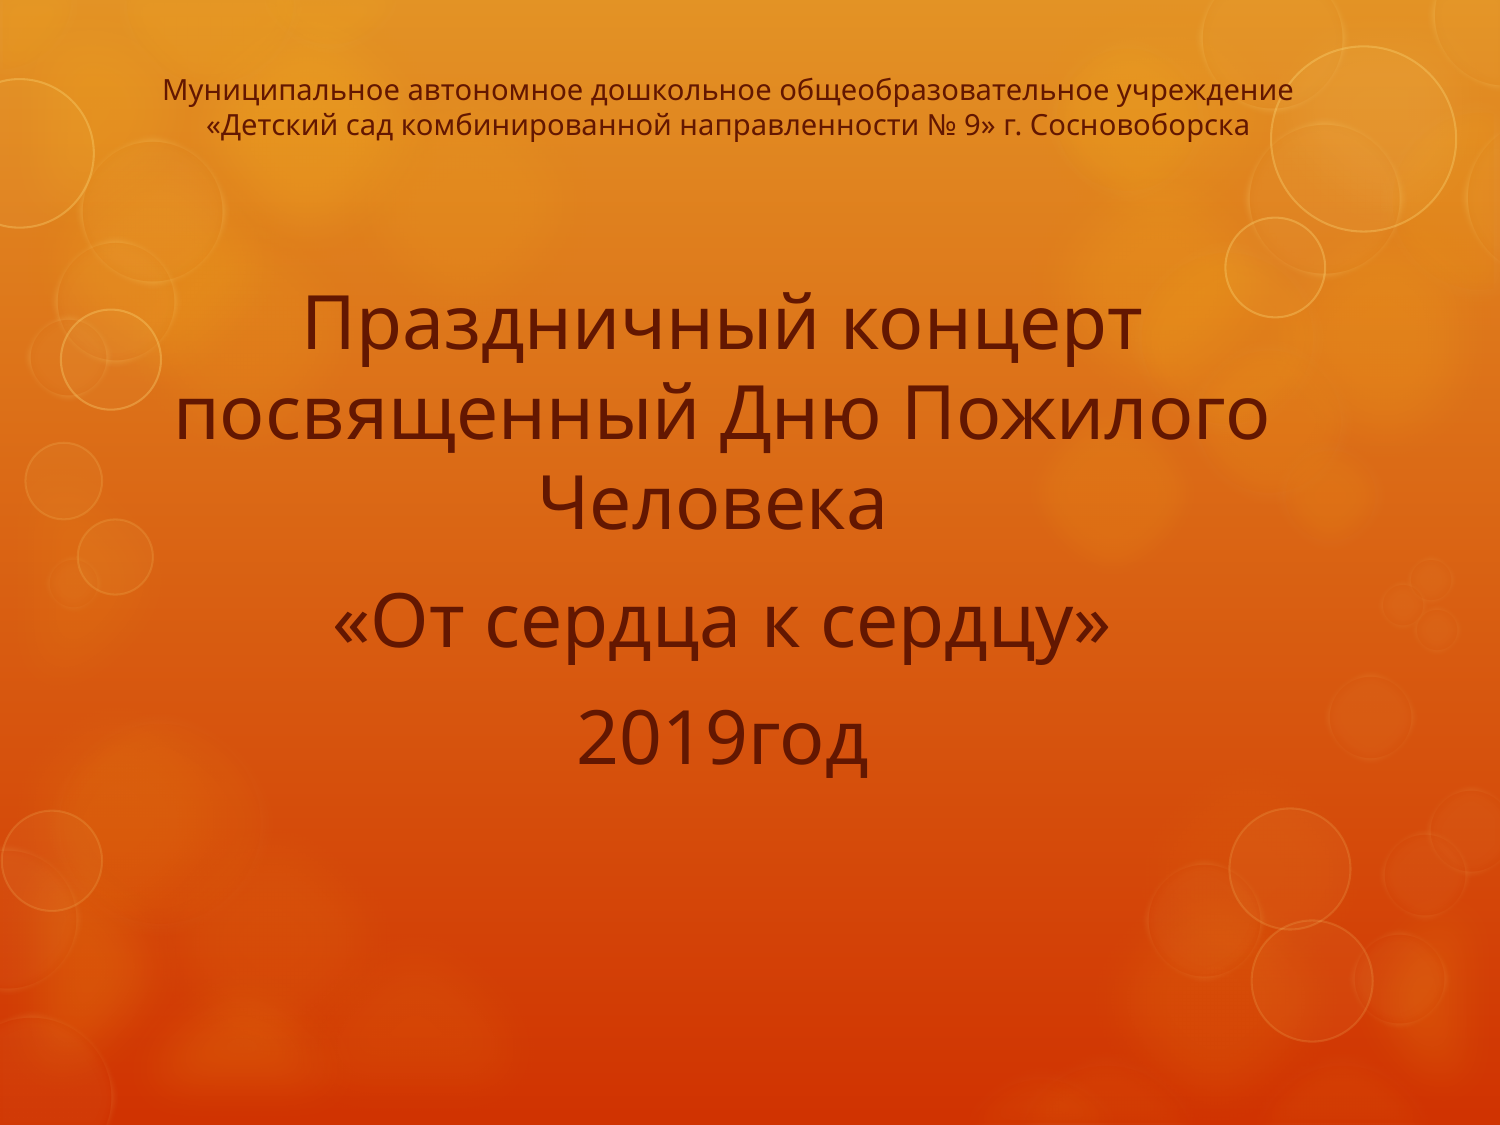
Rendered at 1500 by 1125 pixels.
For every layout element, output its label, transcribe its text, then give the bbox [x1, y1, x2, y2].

title Муниципальное автономное дошкольное общеобразовательное учреждение «Детский сад комбинированной направленности № 9» г. Сосновоборска [123, 54, 1334, 149]
subtitle Праздничный концерт посвященный Дню Пожилого Человека «От сердца к сердцу» 2019год [112, 267, 1334, 925]
